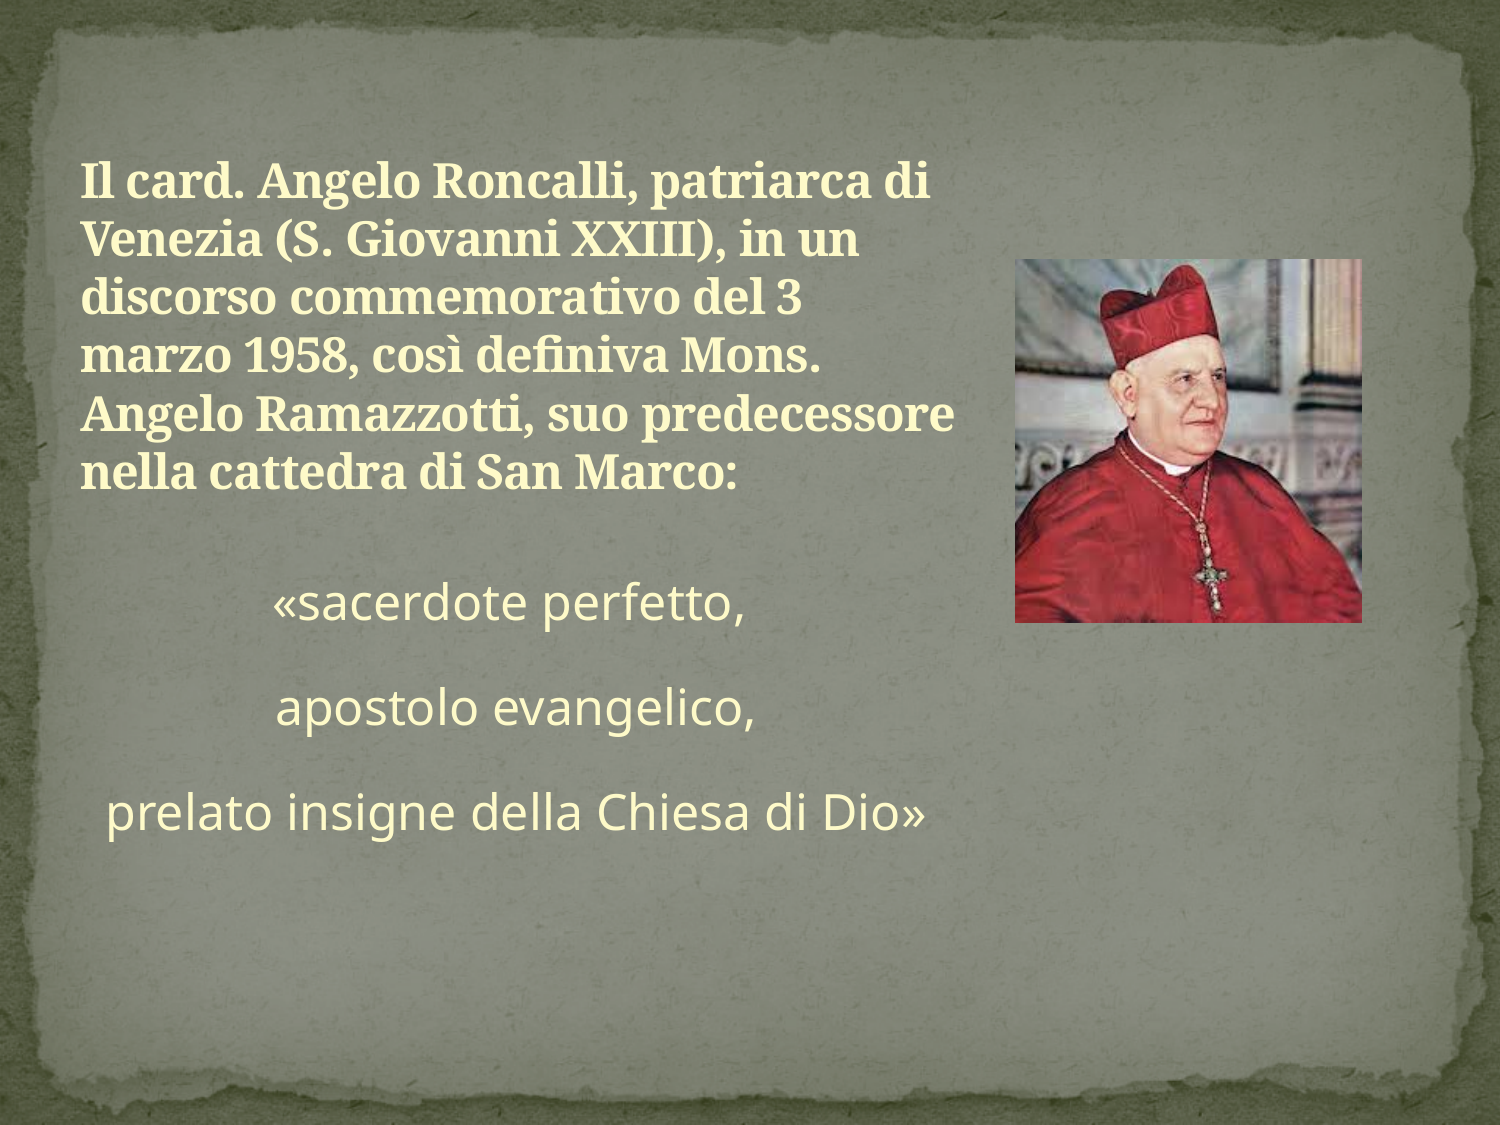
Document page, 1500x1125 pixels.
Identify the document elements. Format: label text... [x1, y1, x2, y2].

list «sacerdote perfetto, apostolo evangelico, prelato insigne della Chiesa di Dio» [29, 550, 1003, 1035]
picture [1015, 259, 1362, 623]
title Il card. Angelo Roncalli, patriarca di Venezia (S. Giovanni XXIII), in un discorso commemorativo del 3 marzo 1958, così definiva Mons. Angelo Ramazzotti, suo predecessore nella cattedra di San Marco: [64, 89, 975, 550]
